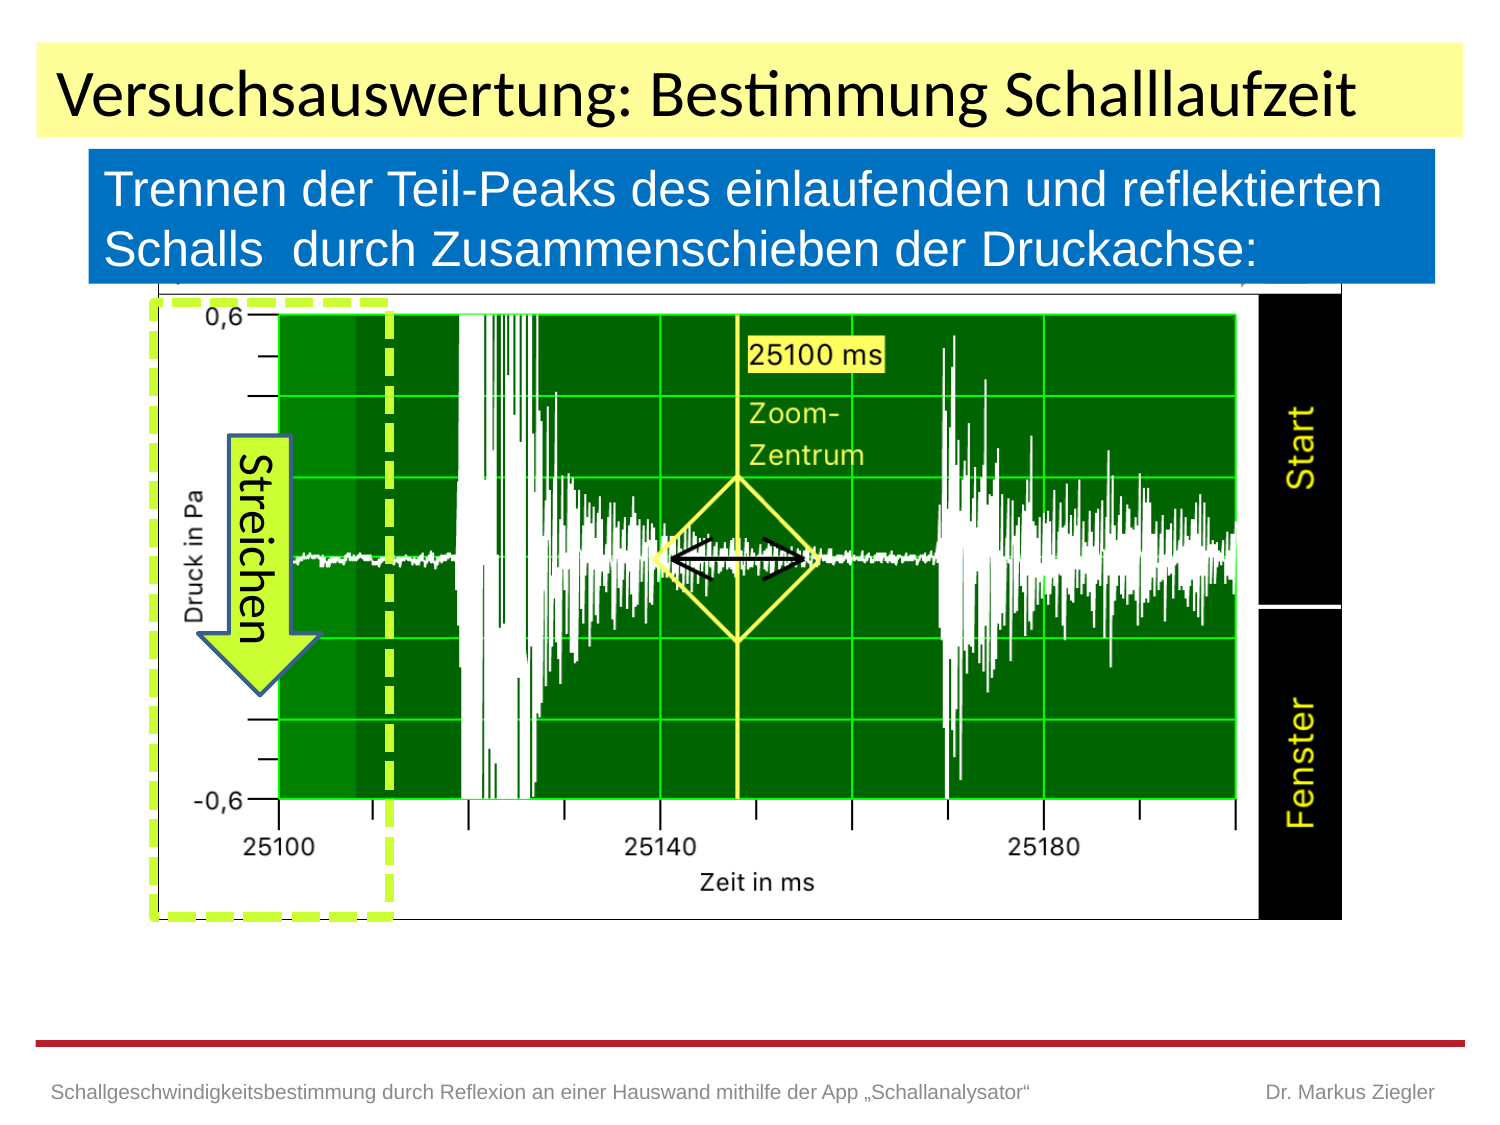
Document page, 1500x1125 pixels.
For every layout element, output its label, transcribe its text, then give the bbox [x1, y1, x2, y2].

footer Schallgeschwindigkeitsbestimmung durch Reflexion an einer Hauswand mithilfe der App „Schallanalysator“ Dr. Markus Ziegler [35, 1061, 1459, 1122]
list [158, 252, 1342, 920]
title Versuchsauswertung: Bestimmung Schalllaufzeit [41, 42, 1459, 149]
text_box Trennen der Teil-Peaks des einlaufenden und reflektierten Schalls durch Zusammenschieben der Druckachse: [88, 148, 1436, 284]
